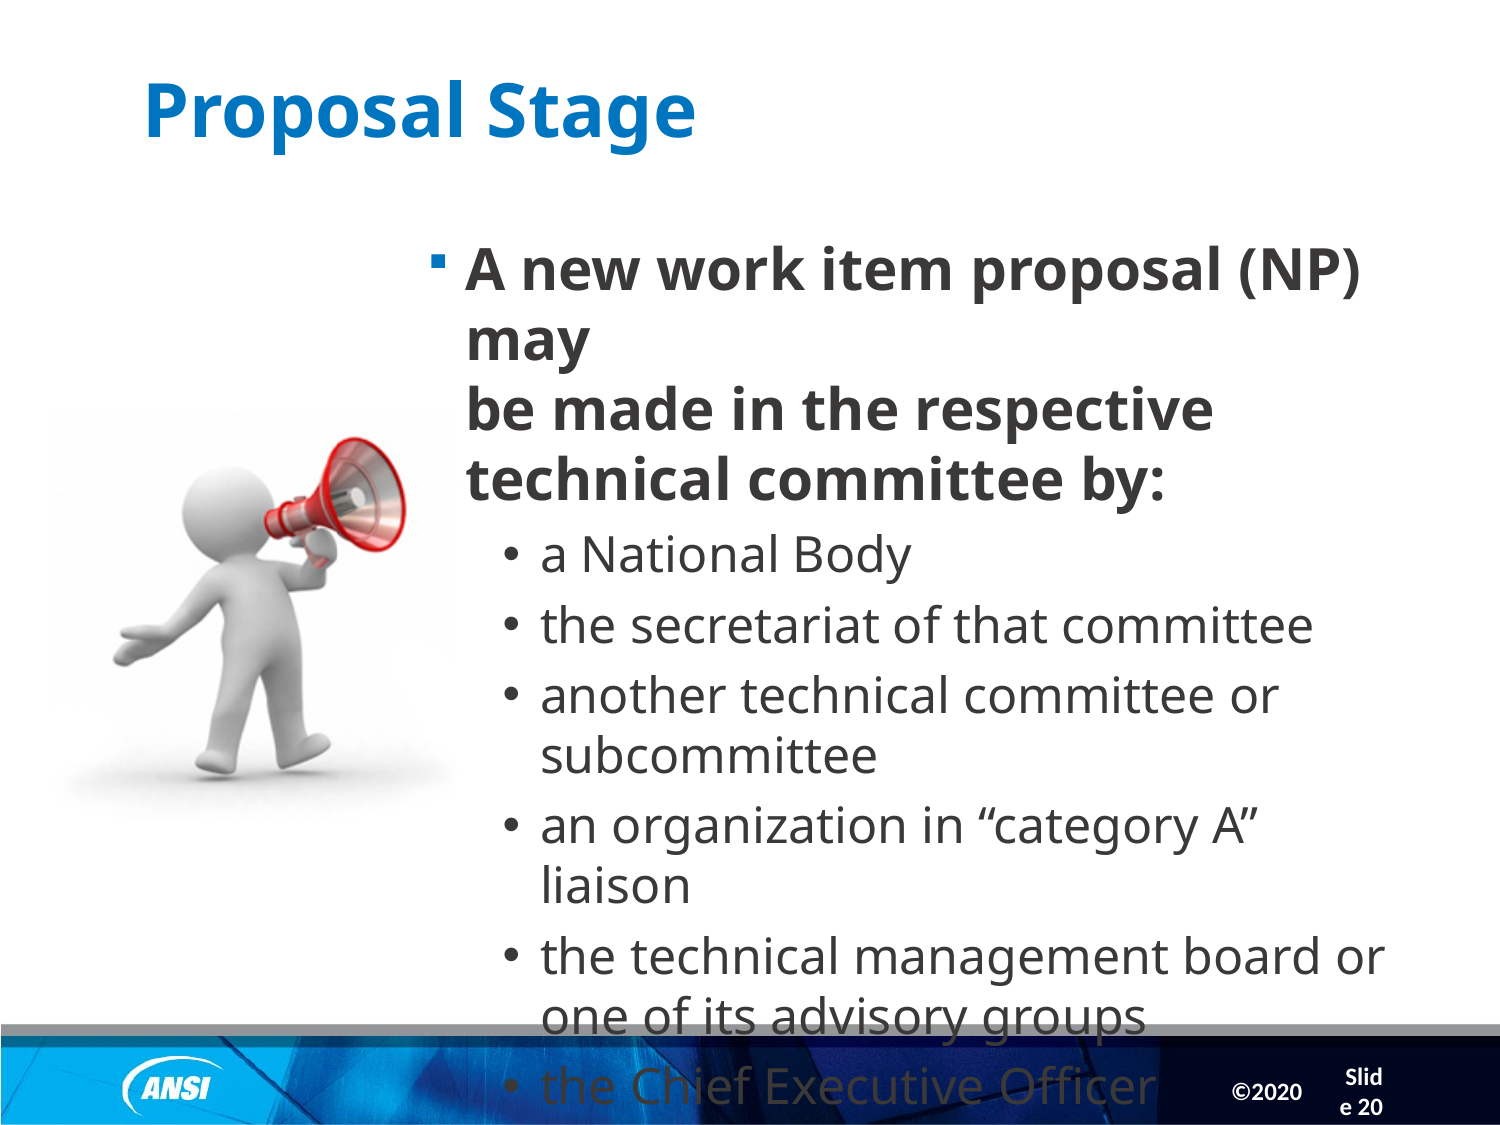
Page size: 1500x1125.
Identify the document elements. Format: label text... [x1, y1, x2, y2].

list A new work item proposal (NP) may be made in the respective technical committee by: a National Body the secretariat of that committee another technical committee or subcommittee an organization in “category A” liaison the technical management board or one of its advisory groups the Chief Executive Officer [412, 224, 1425, 1005]
picture [0, 0, 1500, 1125]
title Proposal Stage [127, 63, 1384, 163]
picture [122, 1056, 216, 1112]
slide_number Slide 20 [1322, 1060, 1399, 1121]
picture [141, 1076, 210, 1100]
